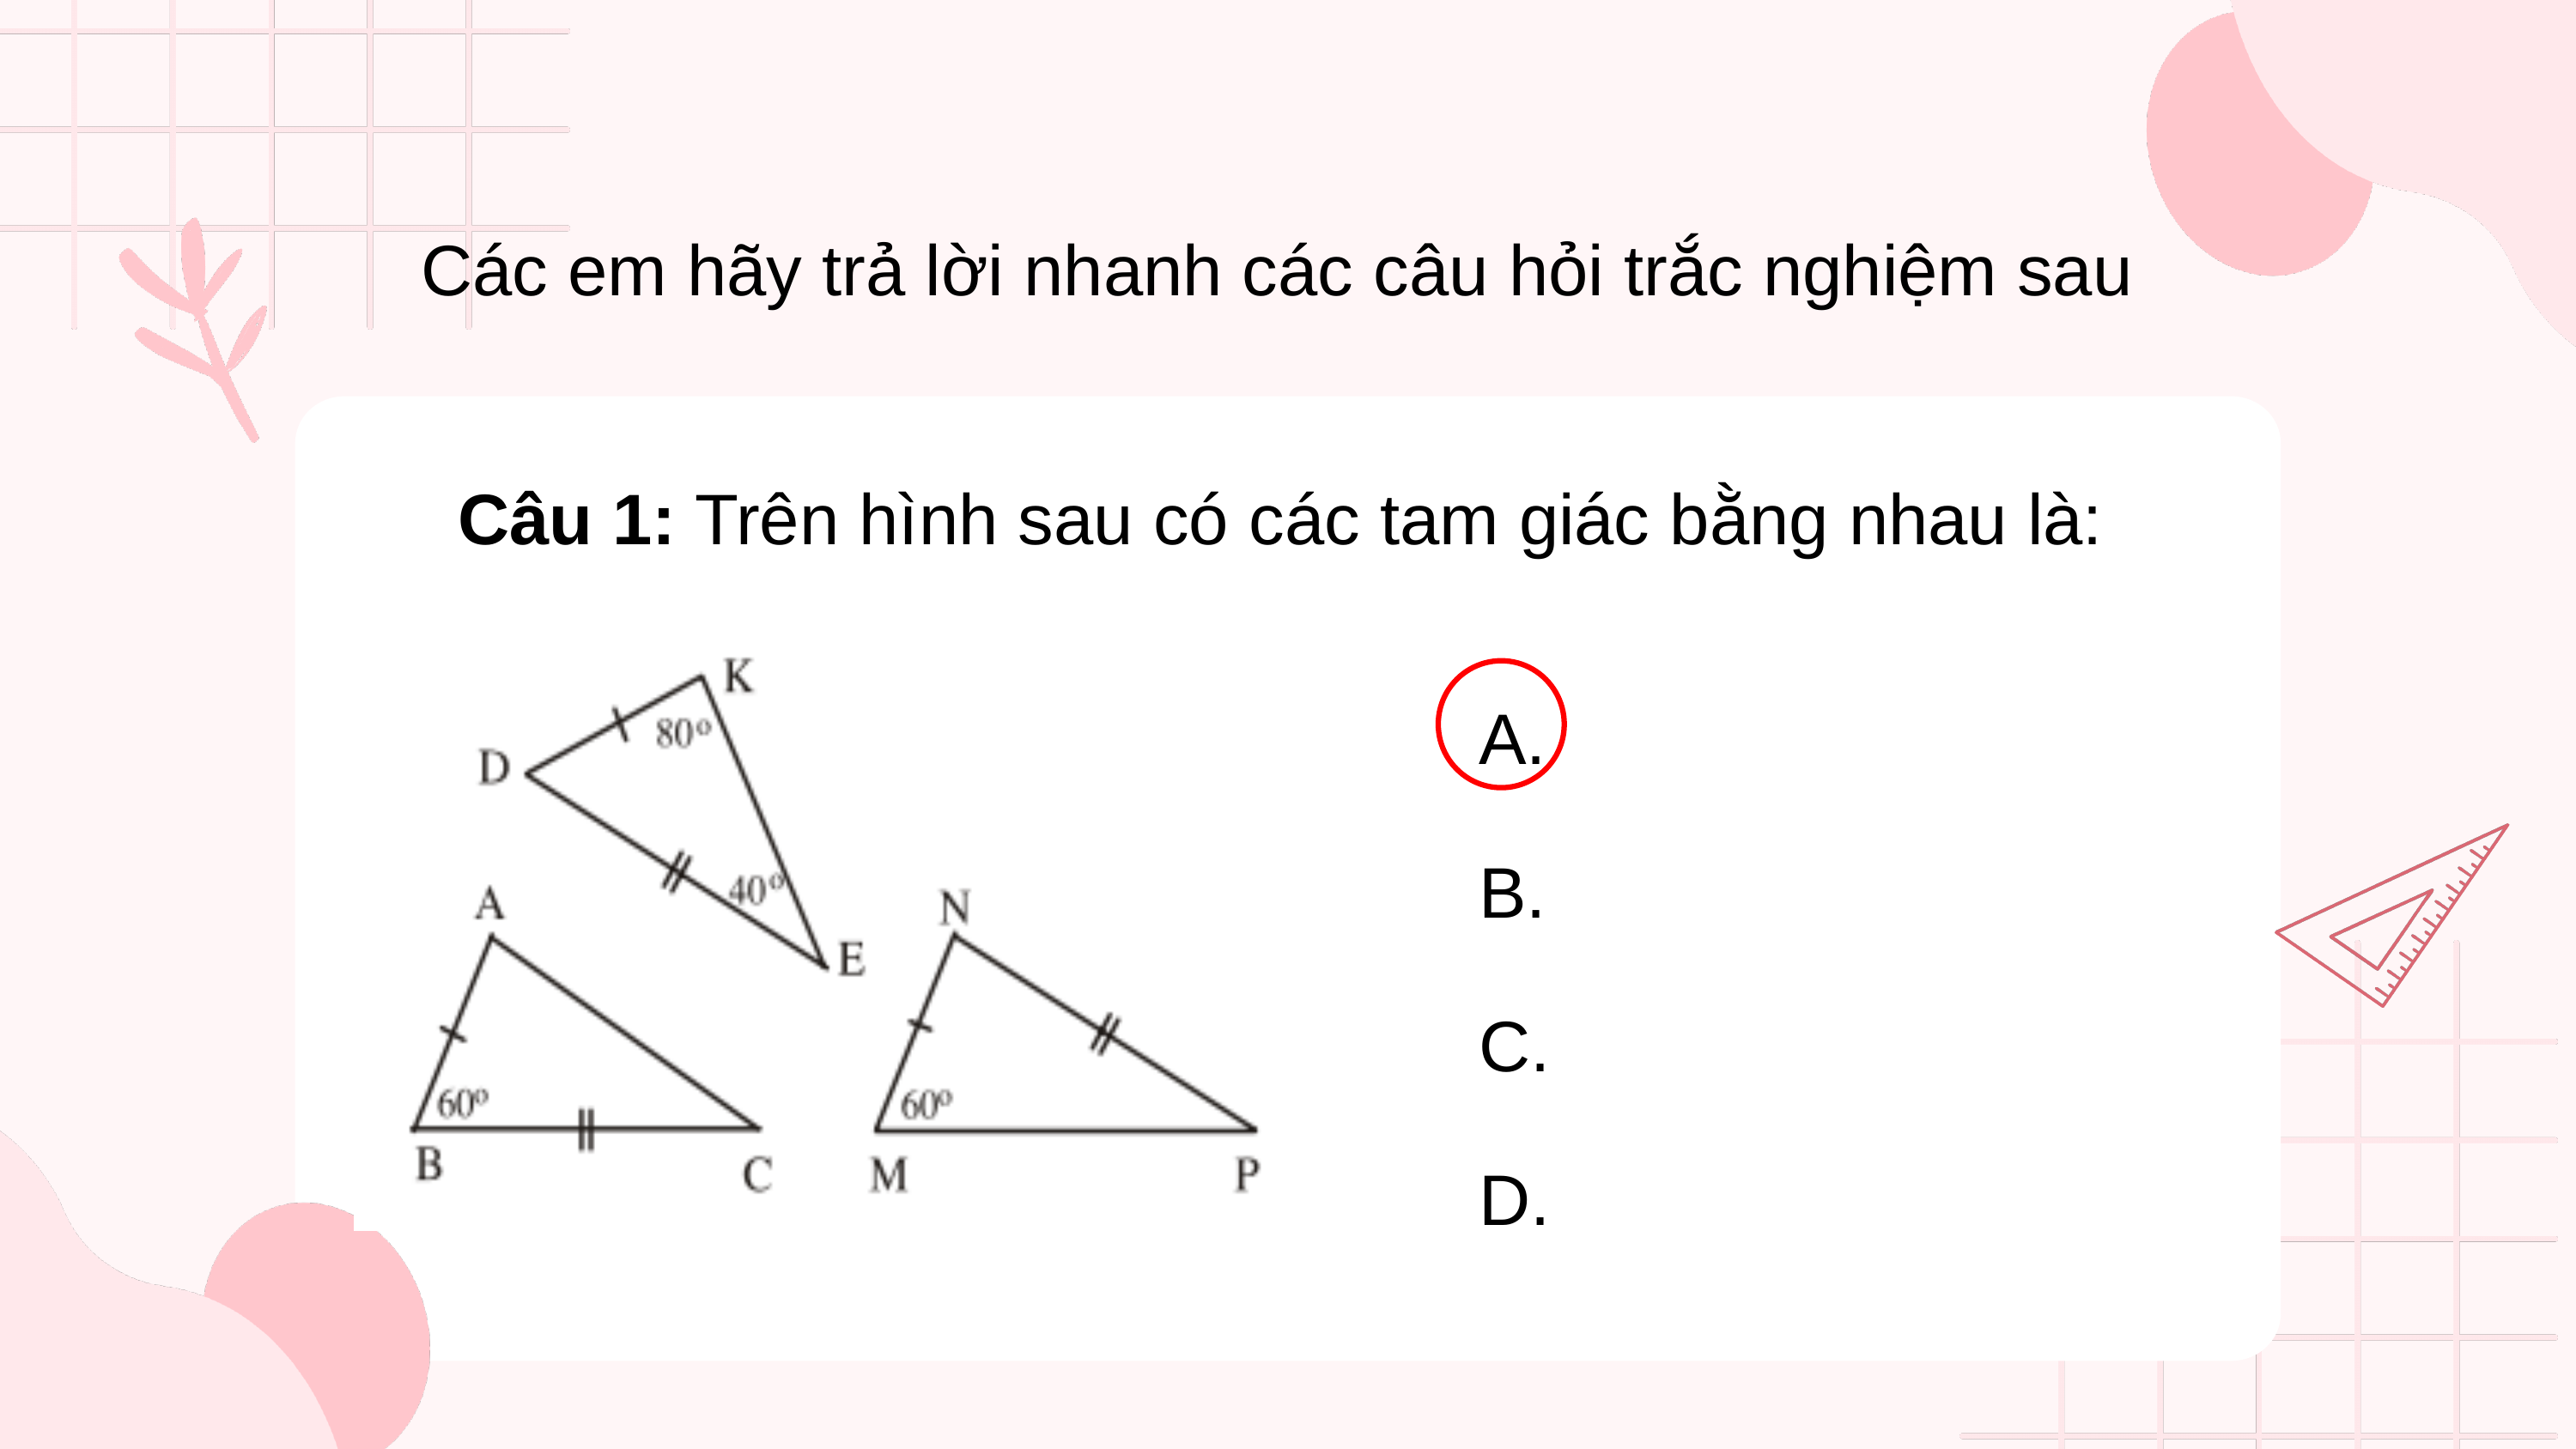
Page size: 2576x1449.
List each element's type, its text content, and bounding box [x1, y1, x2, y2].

picture [2131, 0, 2576, 404]
text_box [1437, 660, 1564, 788]
picture [0, 0, 571, 444]
text_box [295, 396, 2281, 1361]
text_box Các em hãy trả lời nhanh các câu hỏi trắc nghiệm sau [574, 174, 2127, 317]
picture [0, 636, 1267, 1449]
text_box Câu 1: Trên hình sau có các tam giác bằng nhau là: [445, 423, 2131, 566]
picture [1959, 749, 2558, 1449]
